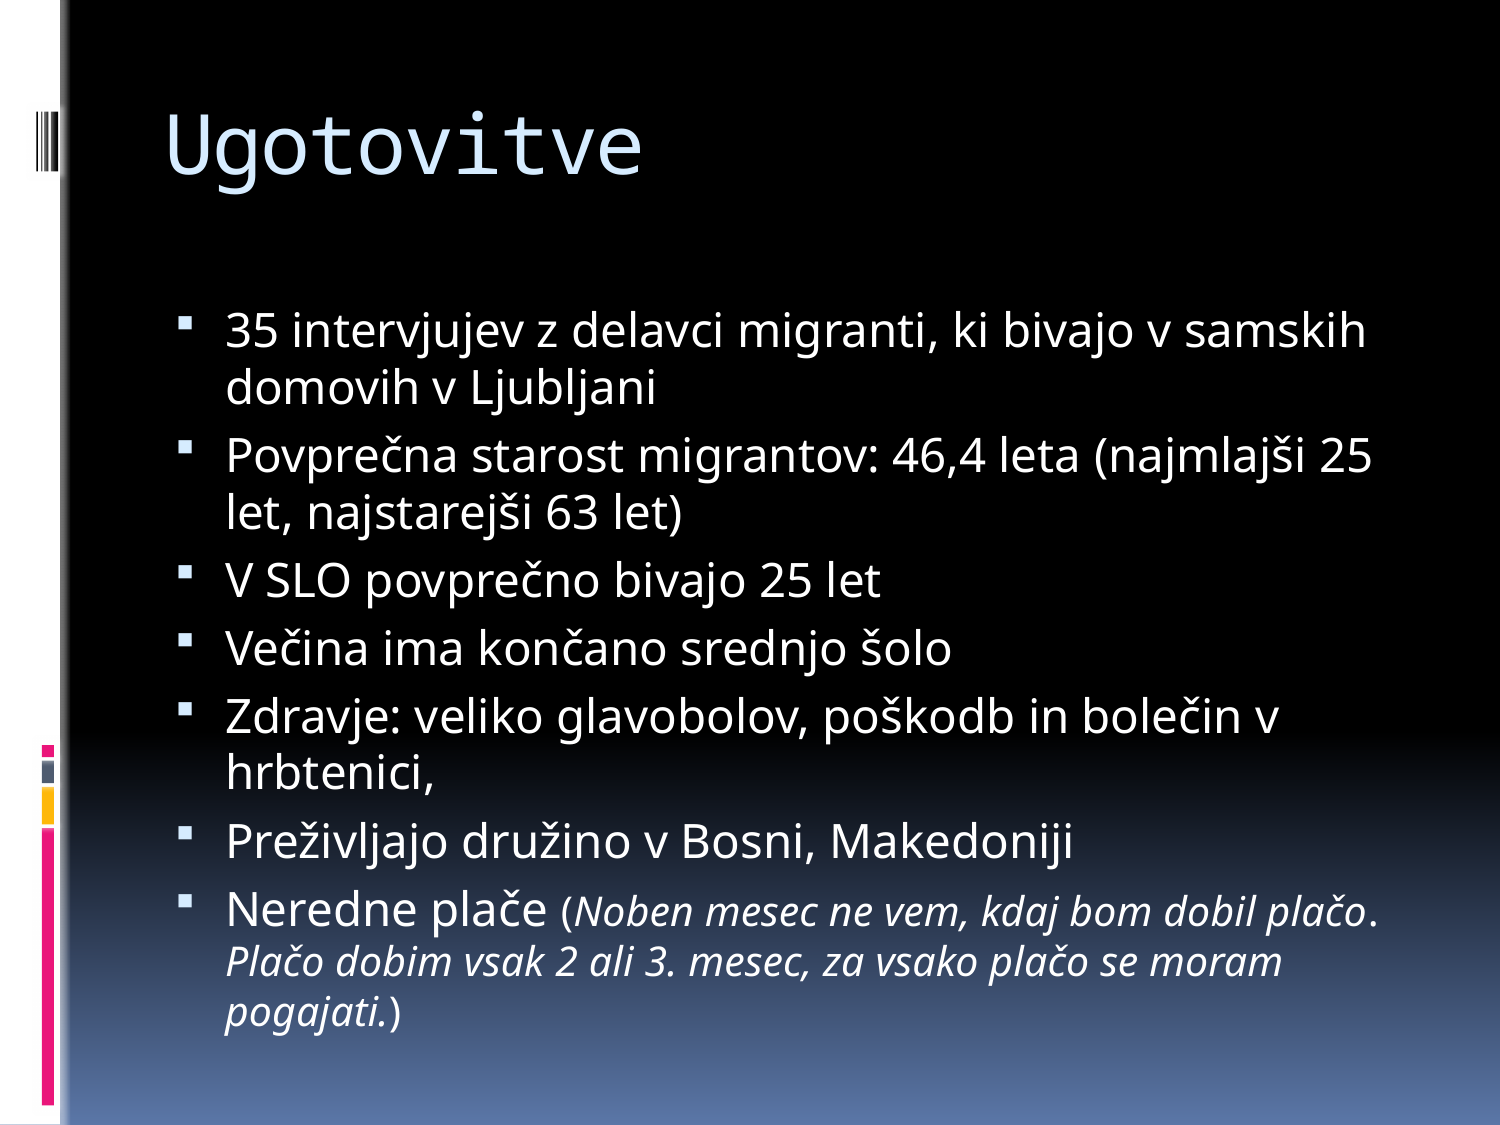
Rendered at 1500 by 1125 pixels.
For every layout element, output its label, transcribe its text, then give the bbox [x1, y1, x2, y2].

list 35 intervjujev z delavci migranti, ki bivajo v samskih domovih v Ljubljani Povprečna starost migrantov: 46,4 leta (najmlajši 25 let, najstarejši 63 let) V SLO povprečno bivajo 25 let Večina ima končano srednjo šolo Zdravje: veliko glavobolov, poškodb in bolečin v hrbtenici, Preživljajo družino v Bosni, Makedoniji Neredne plače (Noben mesec ne vem, kdaj bom dobil plačo. Plačo dobim vsak 2 ali 3. mesec, za vsako plačo se moram pogajati.) [150, 292, 1425, 1043]
title Ugotovitve [150, 83, 1425, 234]
